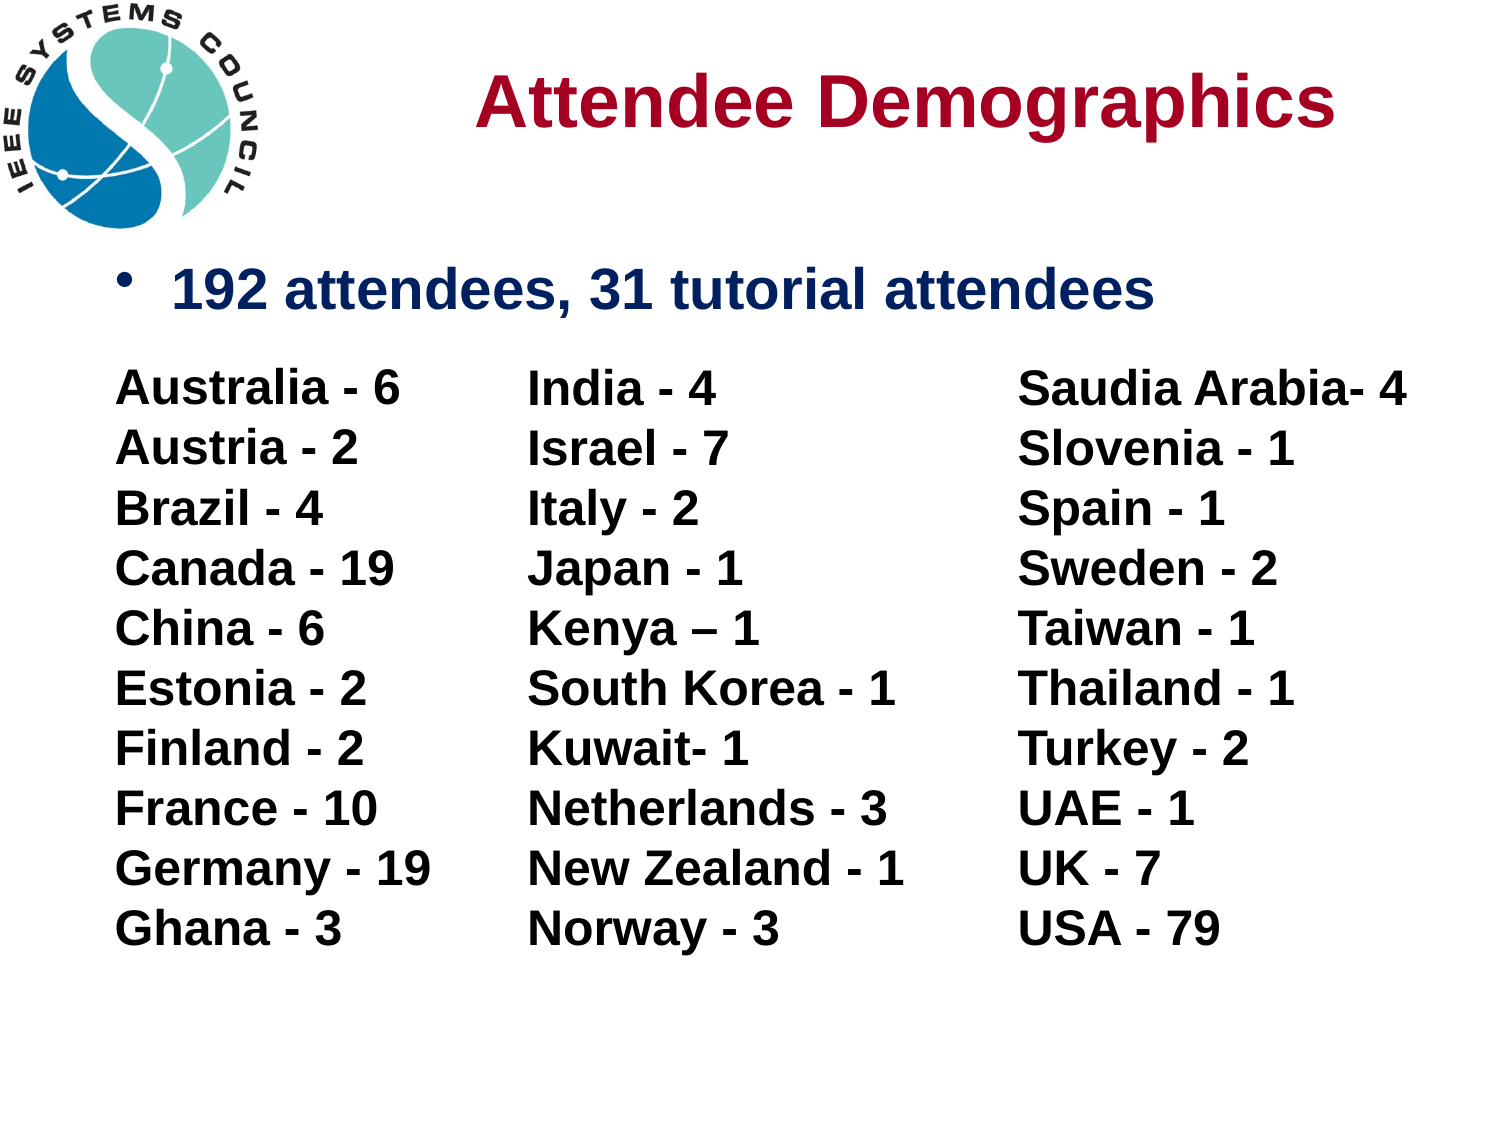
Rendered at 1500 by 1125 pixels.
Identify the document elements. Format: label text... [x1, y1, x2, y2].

list 192 attendees, 31 tutorial attendees [99, 244, 1450, 1012]
title Attendee Demographics [387, 45, 1425, 233]
picture [0, 0, 263, 234]
text_box India - 4 Israel - 7 Italy - 2 Japan - 1 Kenya – 1 South Korea - 1 Kuwait- 1 Netherlands - 3 New Zealand - 1 Norway - 3 [512, 348, 963, 1068]
text_box Australia - 6 Austria - 2 Brazil - 4 Canada - 19 China - 6 Estonia - 2 Finland - 2 France - 10 Germany - 19 Ghana - 3 [99, 347, 475, 1013]
text_box Saudia Arabia- 4 Slovenia - 1 Spain - 1 Sweden - 2 Taiwan - 1 Thailand - 1 Turkey - 2 UAE - 1 UK - 7 USA - 79 [1002, 348, 1425, 1023]
